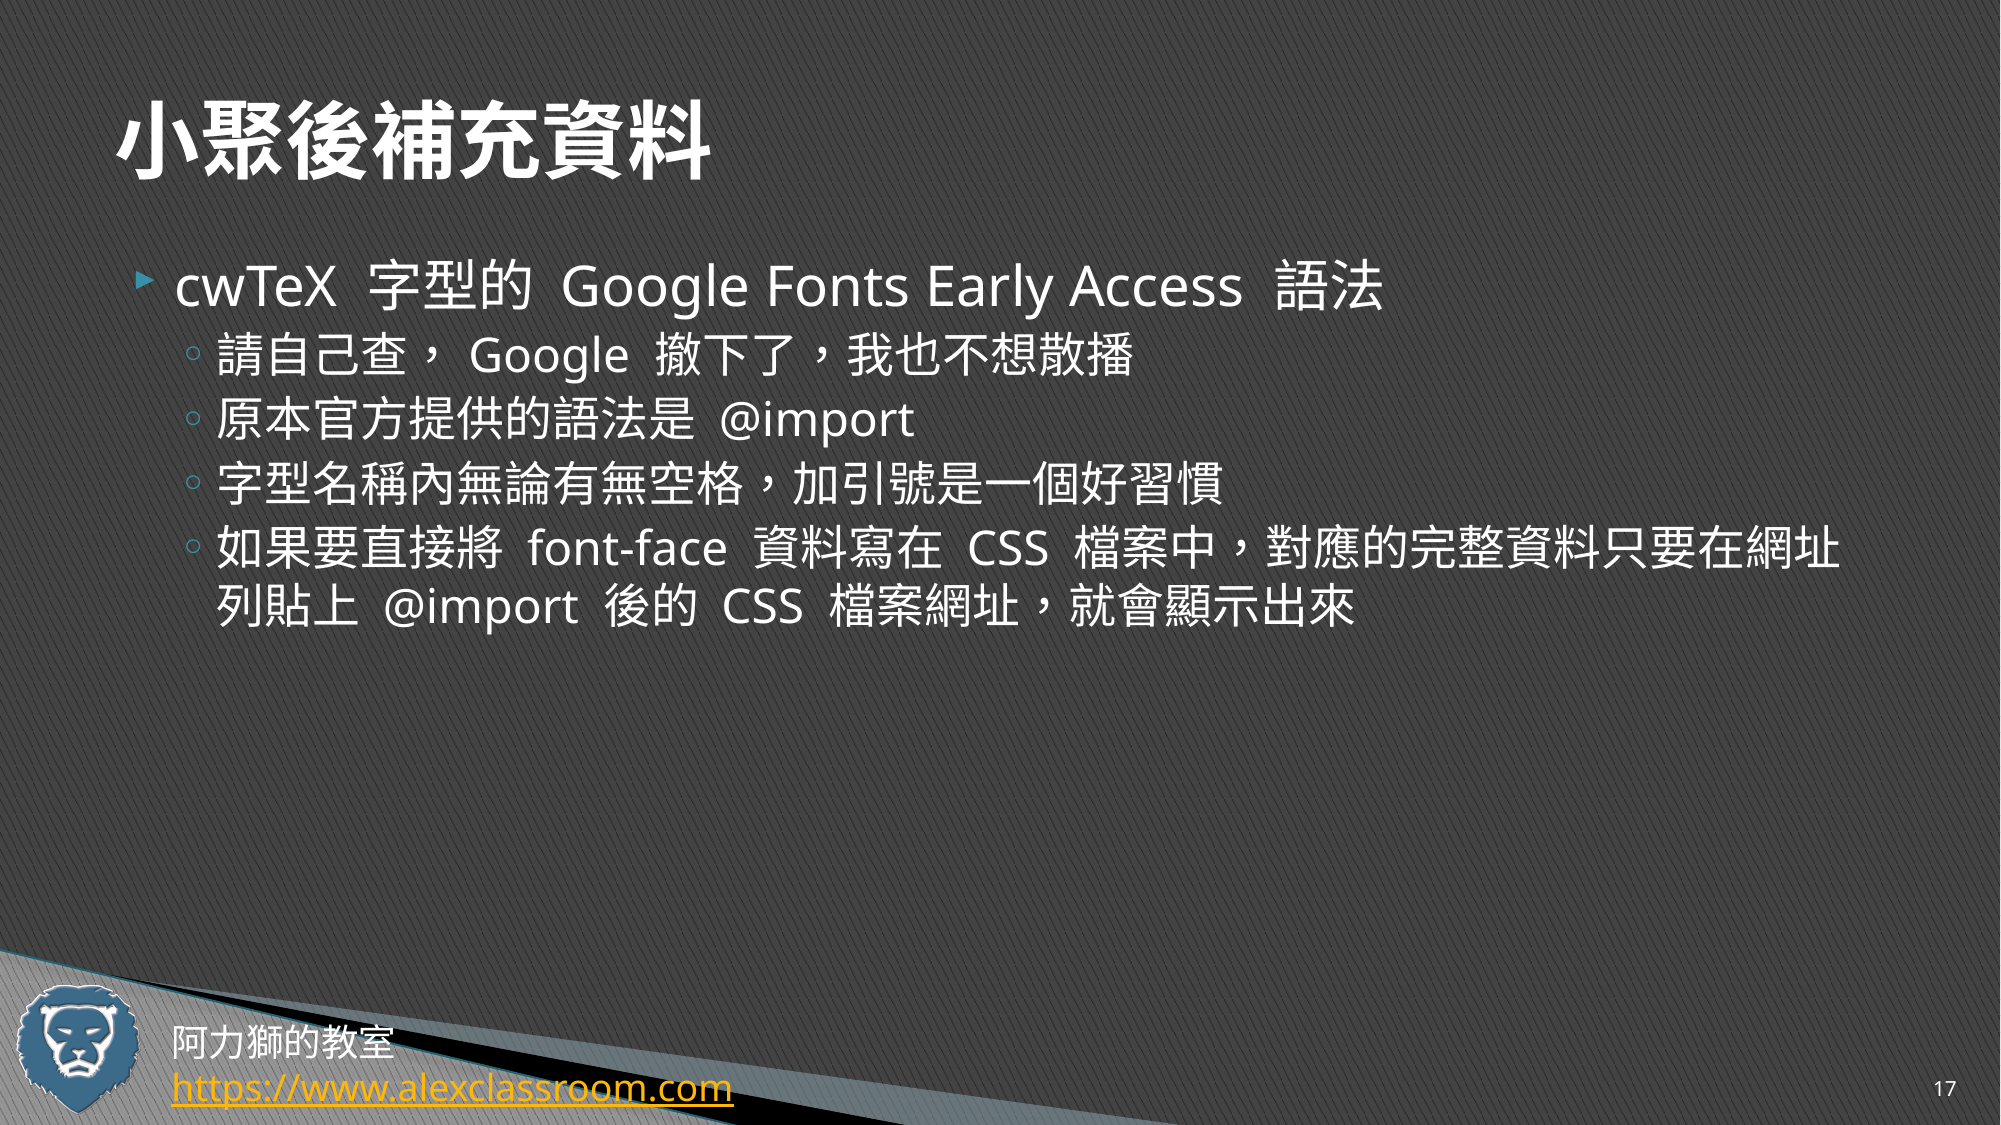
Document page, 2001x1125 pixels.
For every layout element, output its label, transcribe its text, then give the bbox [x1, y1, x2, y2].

title 小聚後補充資料 [99, 45, 1900, 233]
list cwTeX 字型的 Google Fonts Early Access 語法 請自己查，Google 撤下了，我也不想散播 原本官方提供的語法是 @import 字型名稱內無論有無空格，加引號是一個好習慣 如果要直接將 font-face 資料寫在 CSS 檔案中，對應的完整資料只要在網址列貼上 @import 後的 CSS 檔案網址，就會顯示出來 [99, 243, 1900, 986]
picture [3, 975, 153, 1124]
slide_number 17 [1891, 1051, 1972, 1112]
